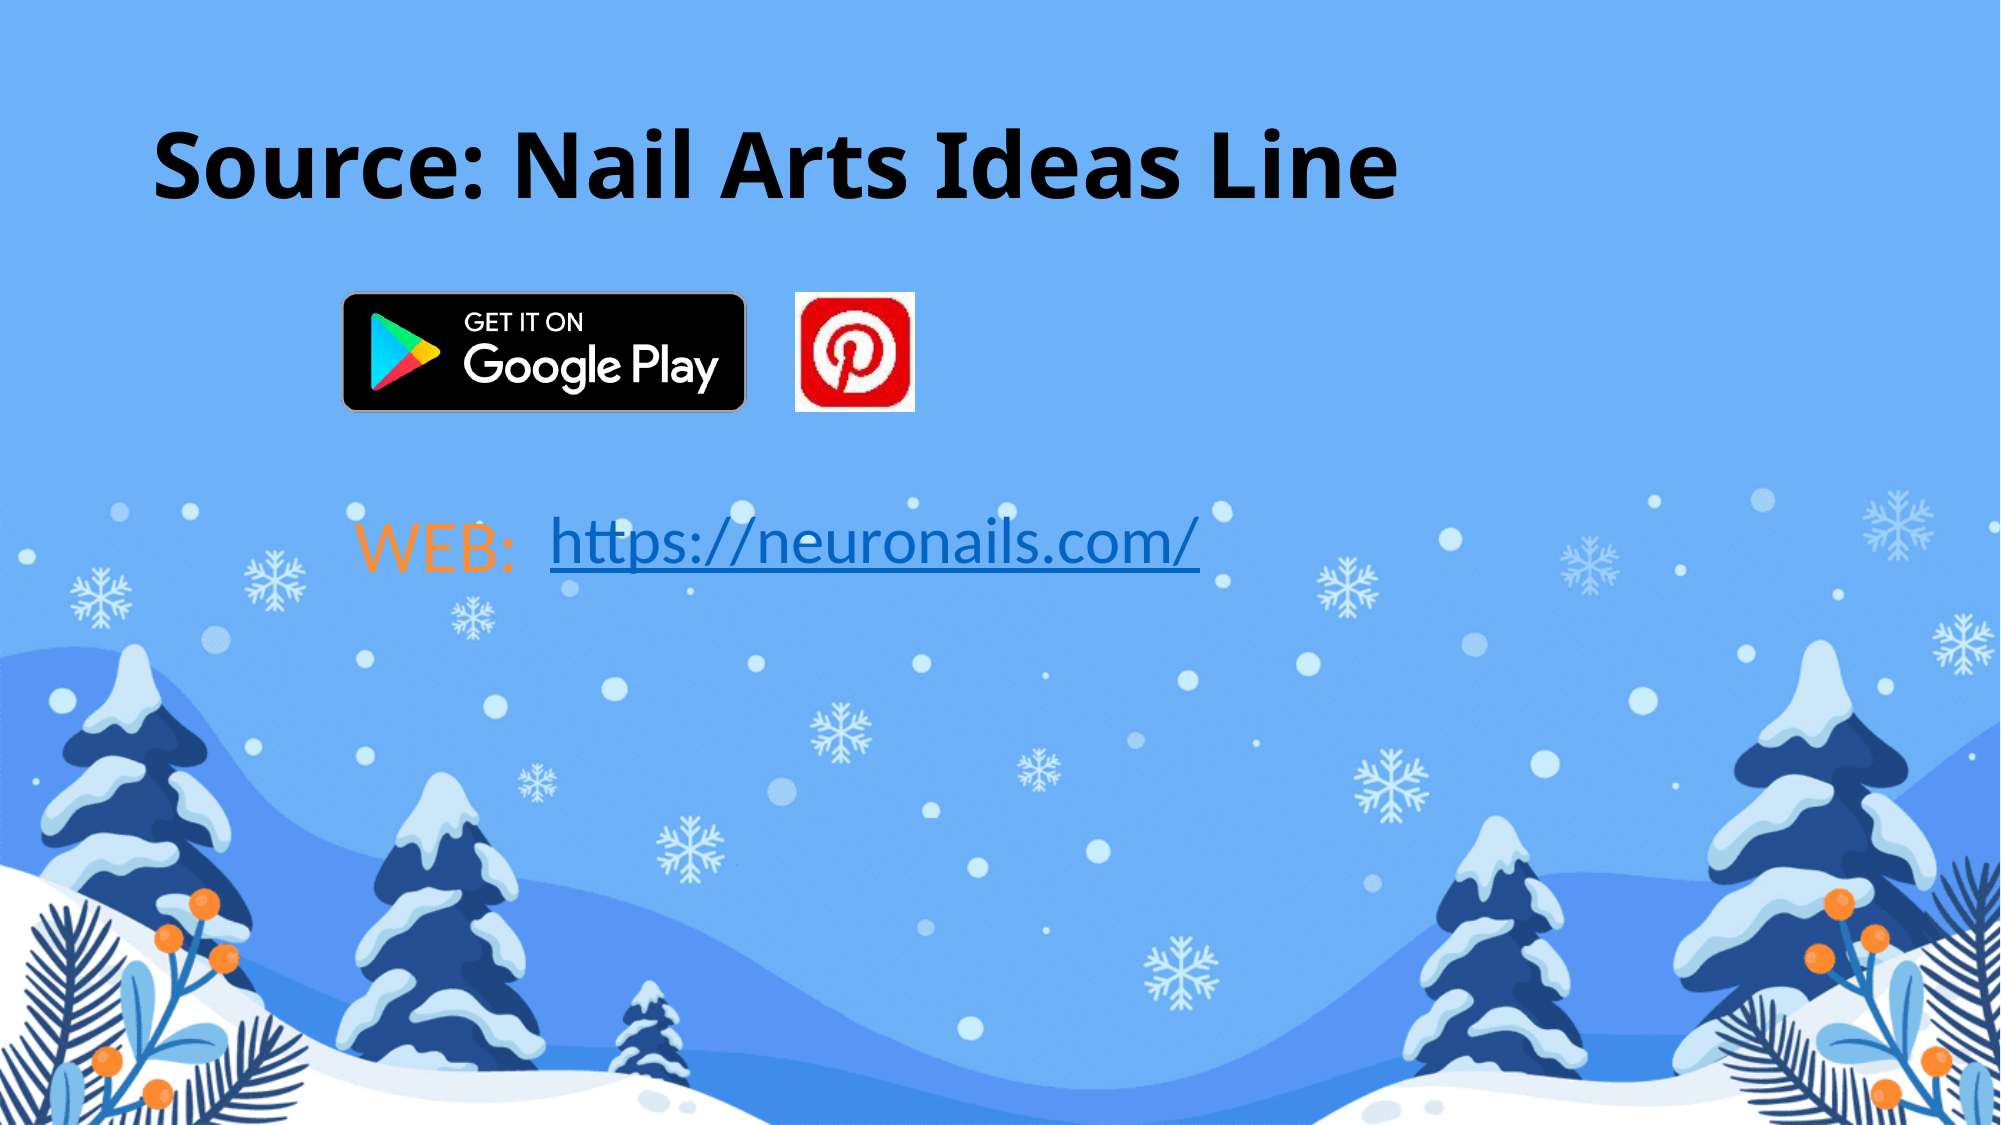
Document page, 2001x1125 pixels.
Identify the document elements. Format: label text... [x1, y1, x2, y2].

text_box https://neuronails.com/ [535, 489, 1471, 585]
title Source: Nail Arts Ideas Line [137, 59, 1863, 278]
picture [0, 0, 2001, 1125]
text_box WEB: [340, 489, 534, 595]
